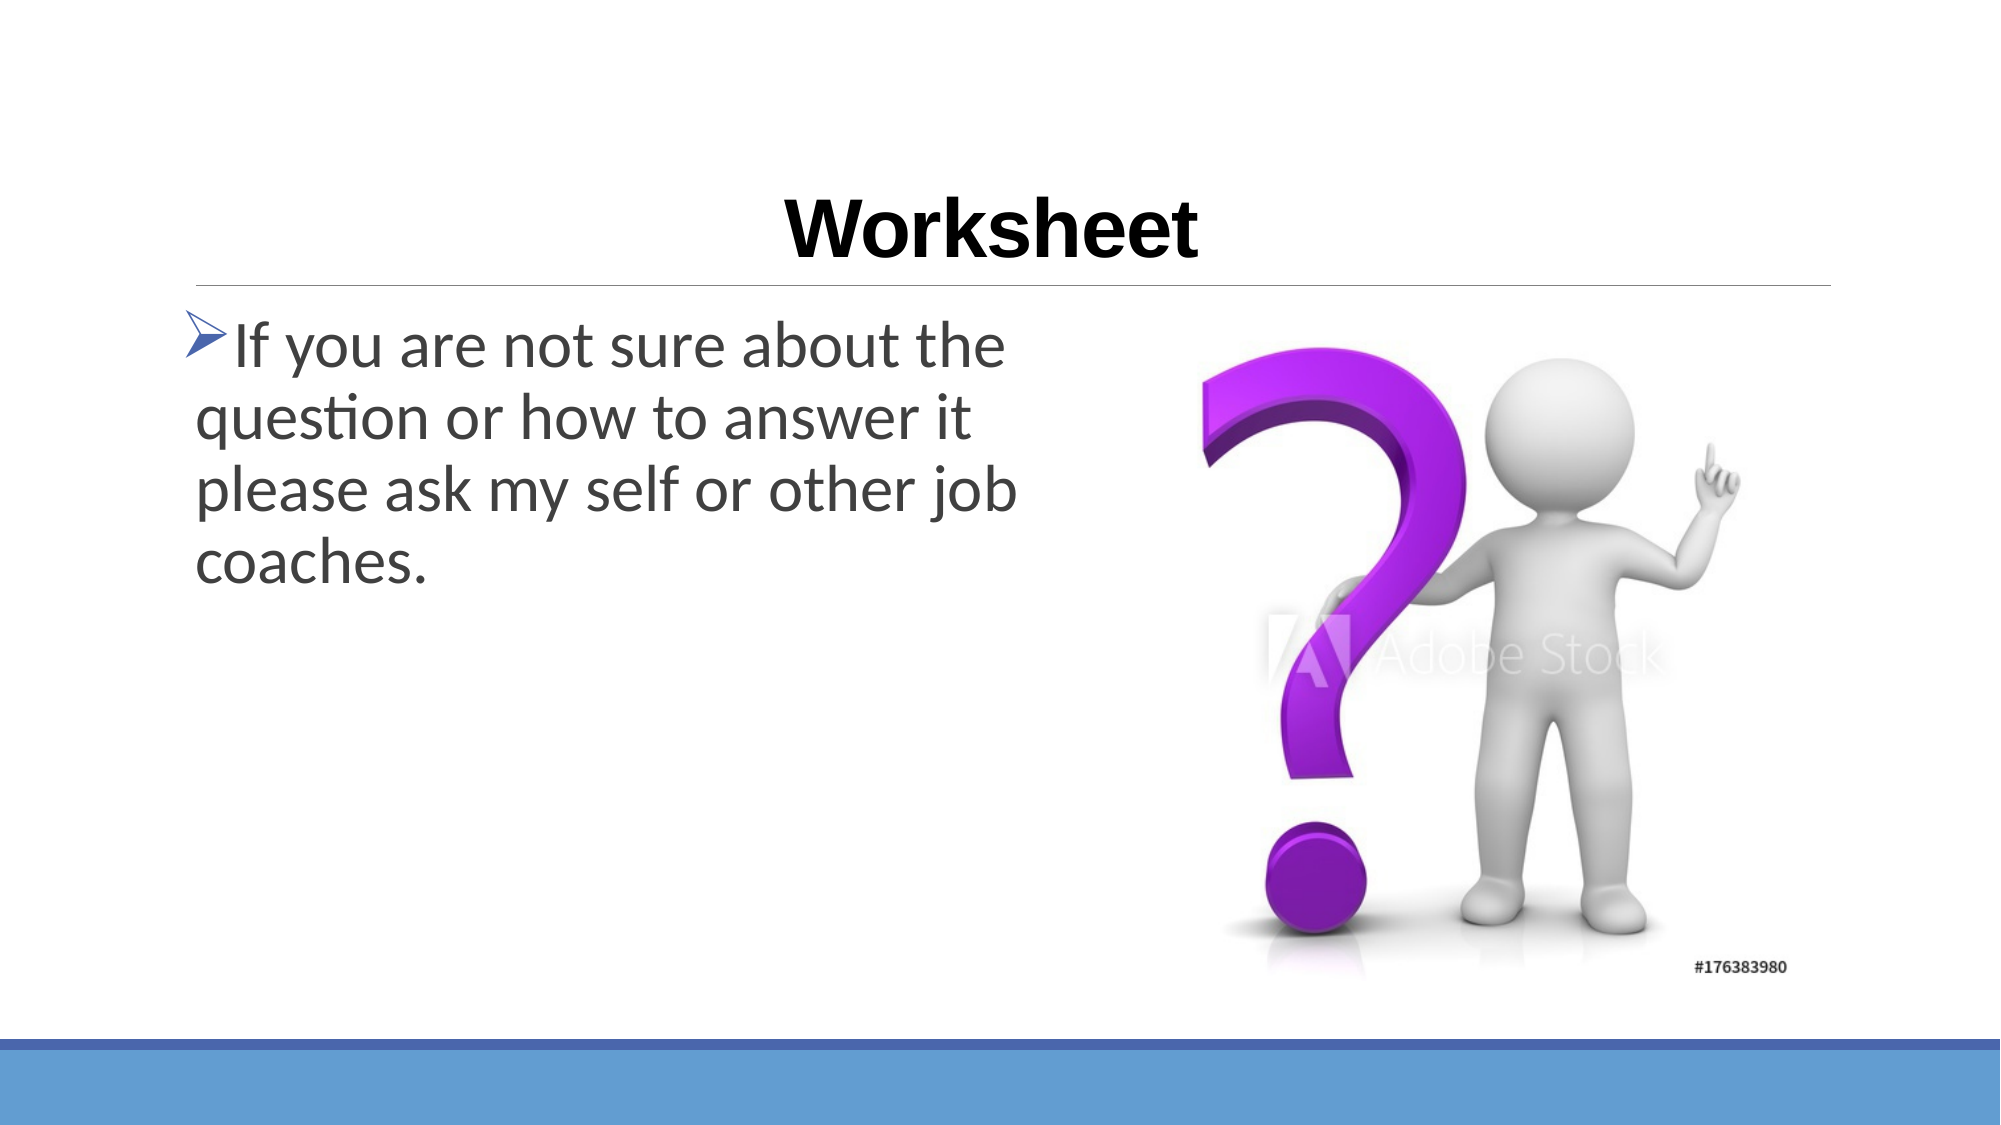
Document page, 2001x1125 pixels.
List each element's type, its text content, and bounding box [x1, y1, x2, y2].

title Worksheet [180, 47, 1830, 285]
picture [1133, 319, 1795, 981]
list If you are not sure about the question or how to answer it please ask my self or other job coaches. [180, 302, 1156, 963]
